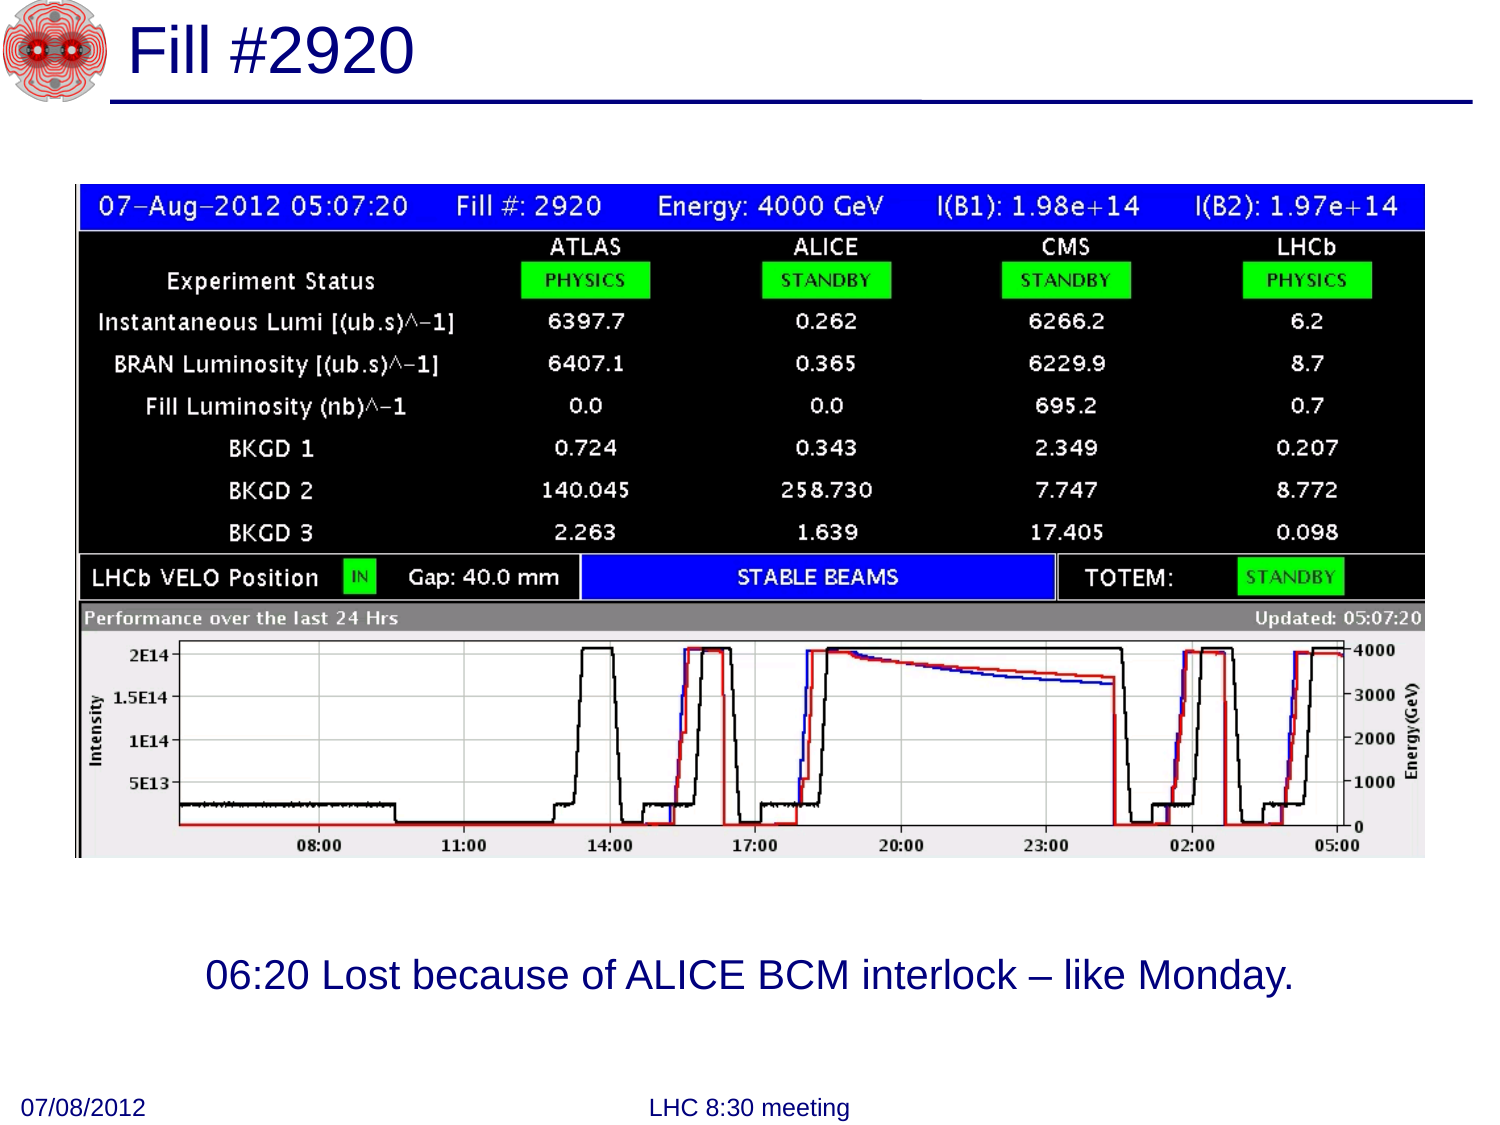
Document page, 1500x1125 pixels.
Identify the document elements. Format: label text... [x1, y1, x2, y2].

picture [0, 0, 108, 103]
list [74, 184, 1426, 858]
text_box 06:20 Lost because of ALICE BCM interlock – like Monday. [112, 940, 1400, 1006]
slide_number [5, 1085, 356, 1125]
title Fill #2920 [111, 3, 1463, 91]
footer LHC 8:30 meeting [512, 1087, 988, 1125]
